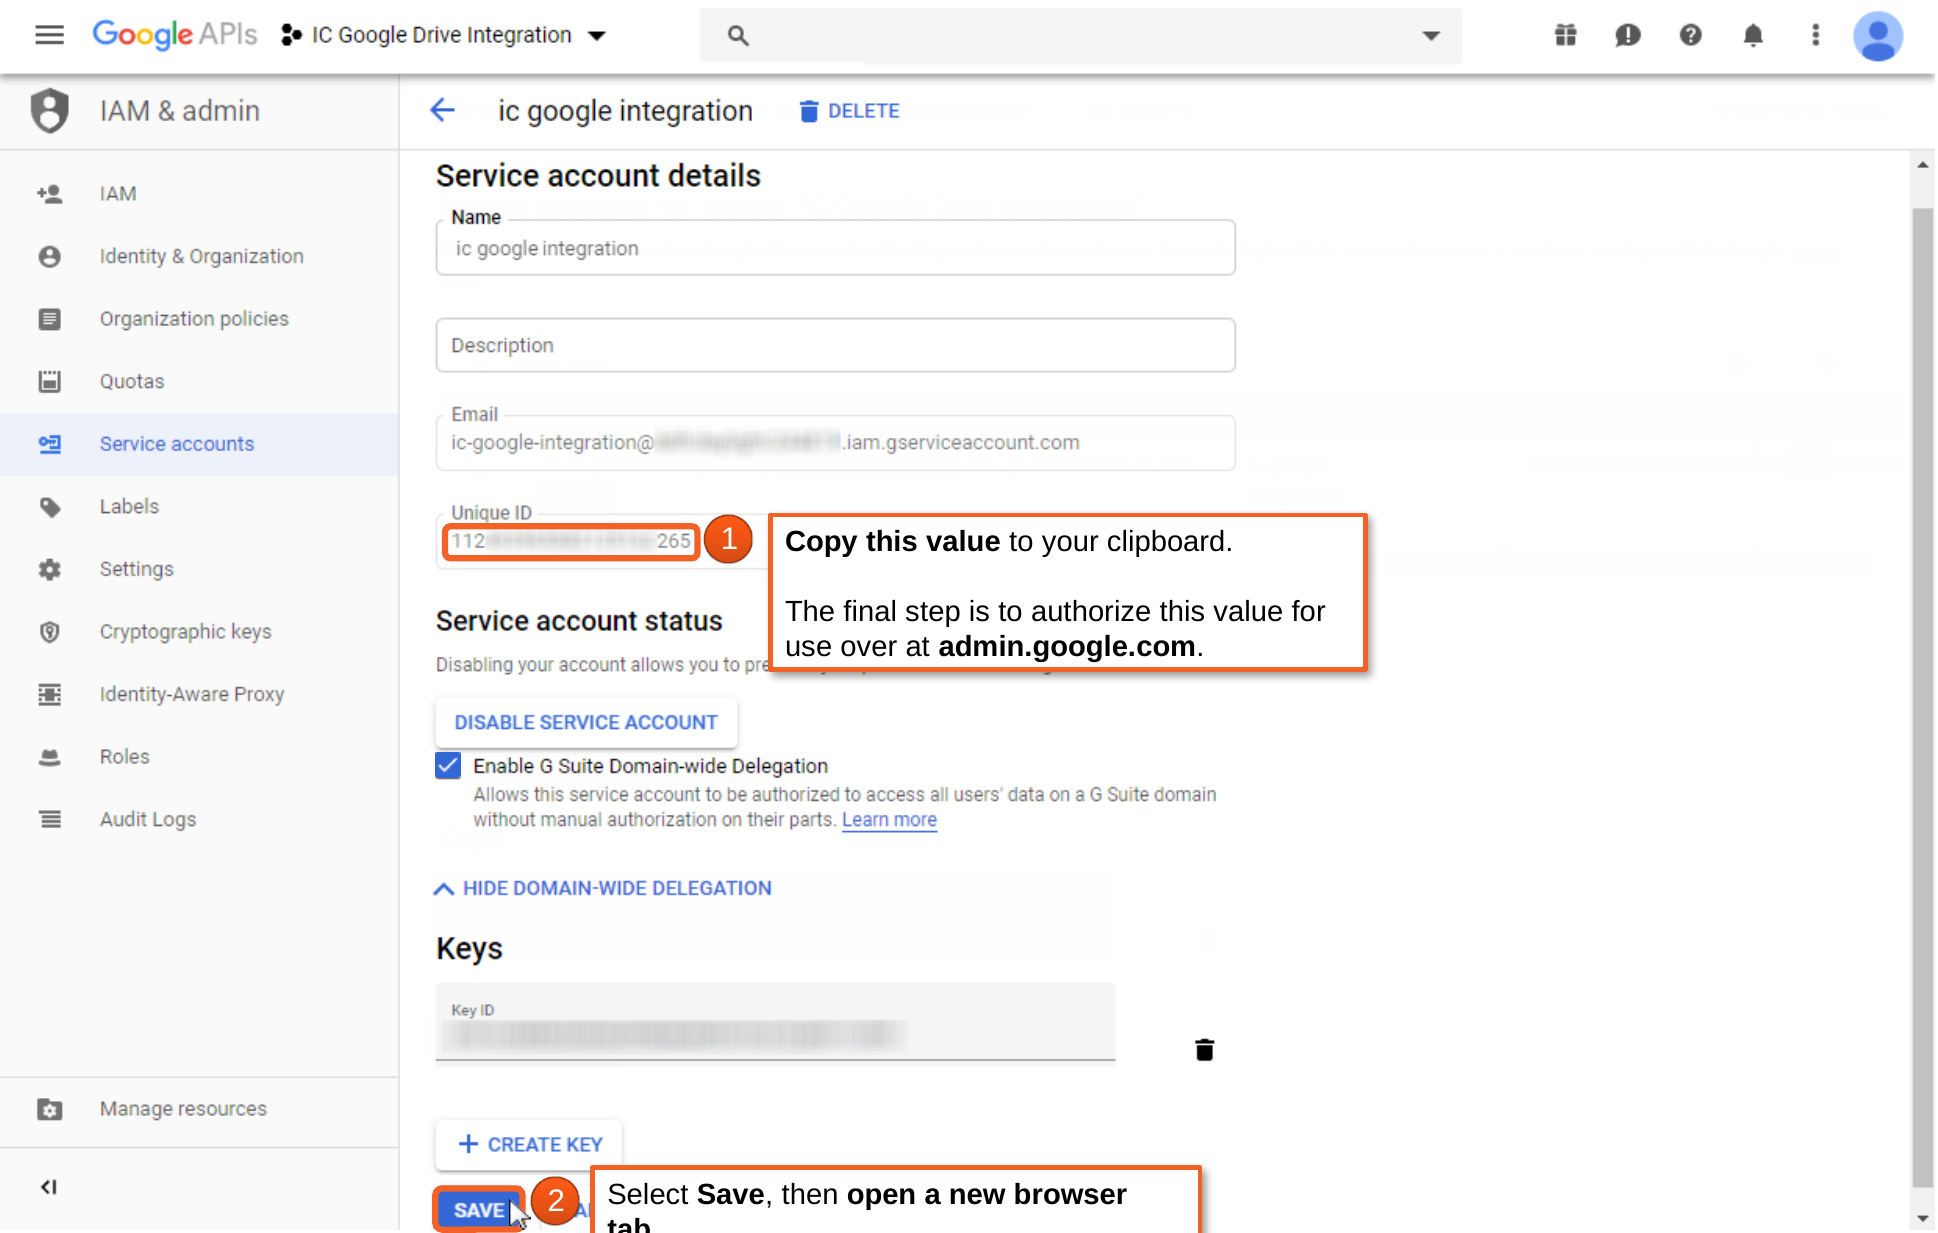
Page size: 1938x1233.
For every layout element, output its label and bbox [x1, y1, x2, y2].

text_box [531, 1176, 580, 1226]
picture [0, 0, 1935, 1230]
text_box [704, 515, 753, 564]
